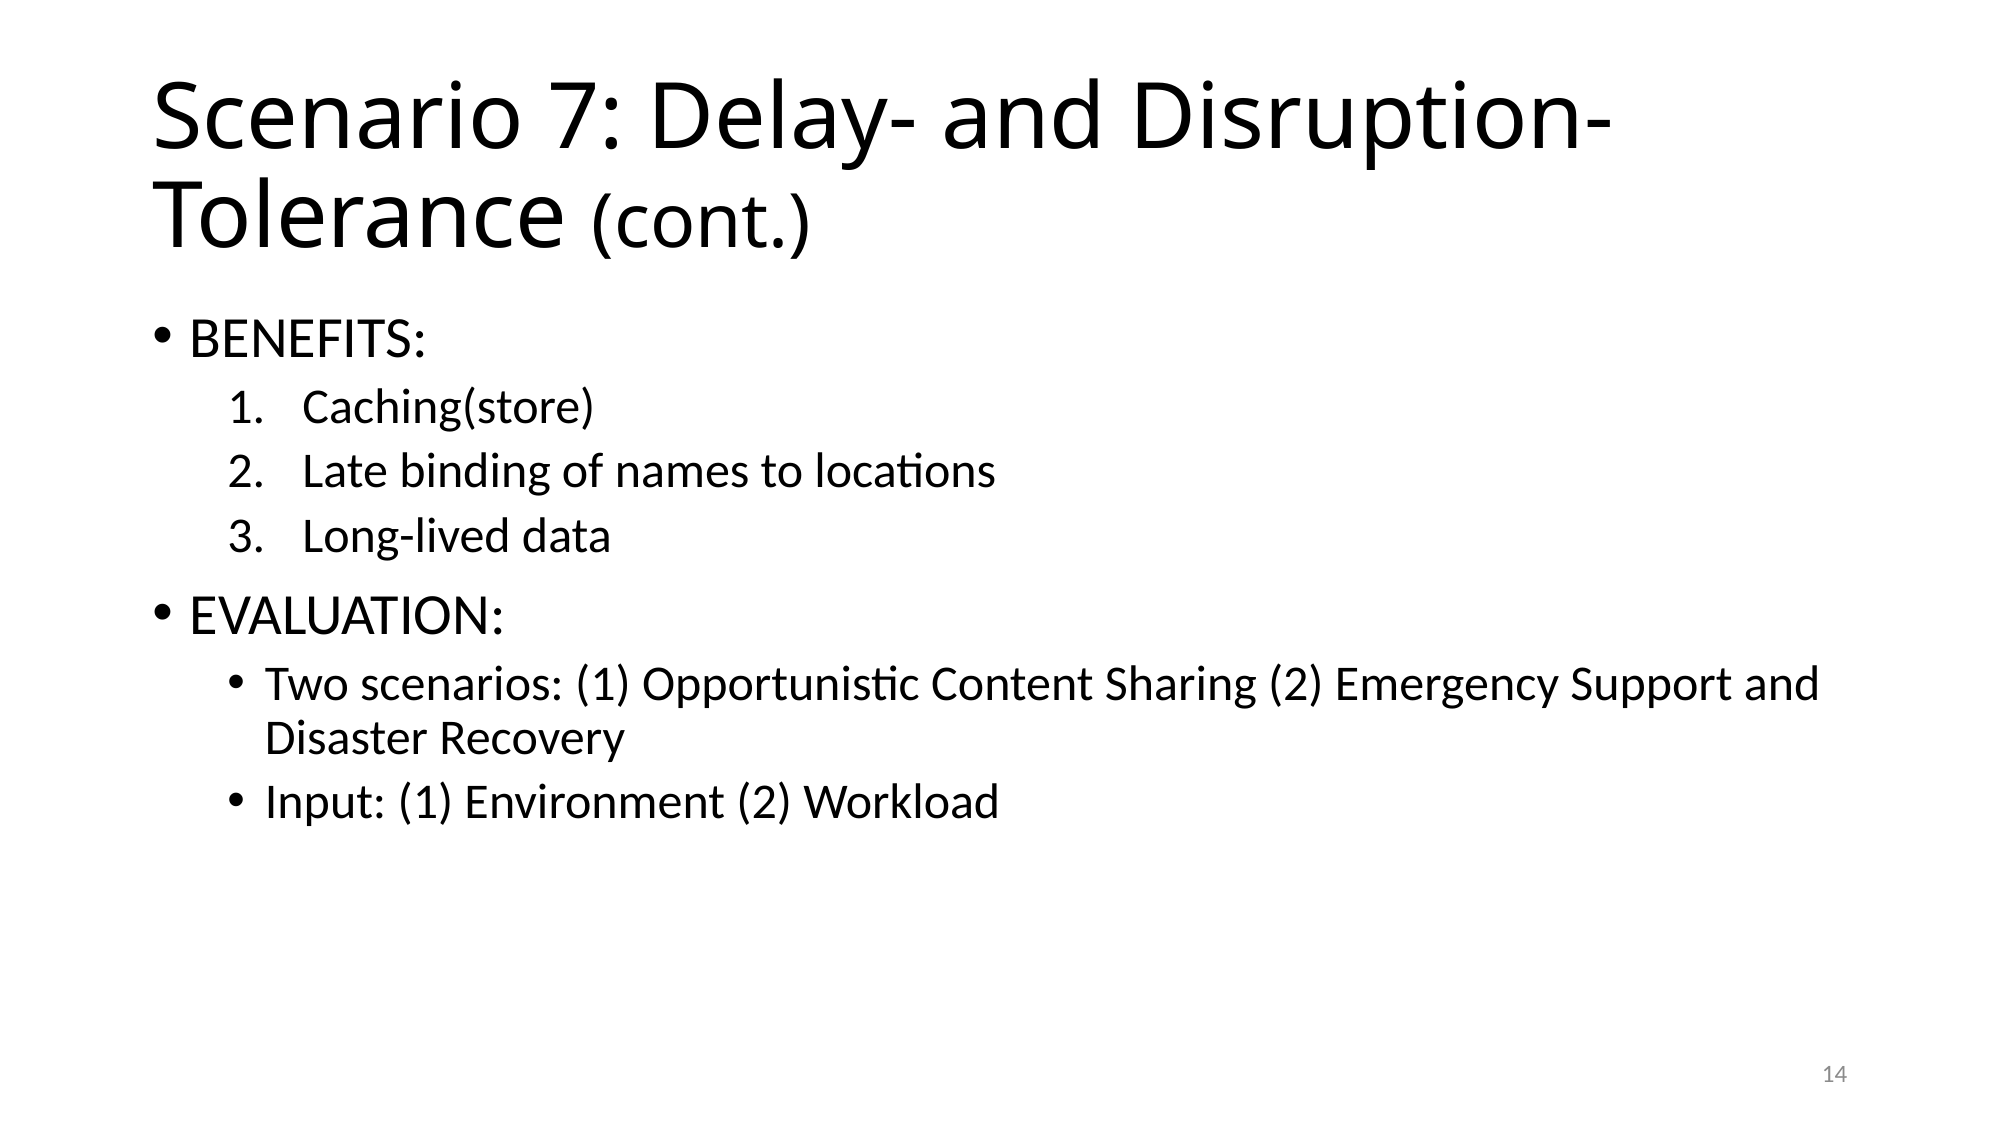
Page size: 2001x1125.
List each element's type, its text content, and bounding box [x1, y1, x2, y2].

list BENEFITS: Caching(store) Late binding of names to locations Long-lived data EVALUATION: Two scenarios: (1) Opportunistic Content Sharing (2) Emergency Support and Disaster Recovery Input: (1) Environment (2) Workload [137, 299, 1863, 1014]
title Scenario 7: Delay- and Disruption-Tolerance (cont.) [137, 59, 2000, 278]
slide_number 14 [1412, 1042, 1863, 1103]
